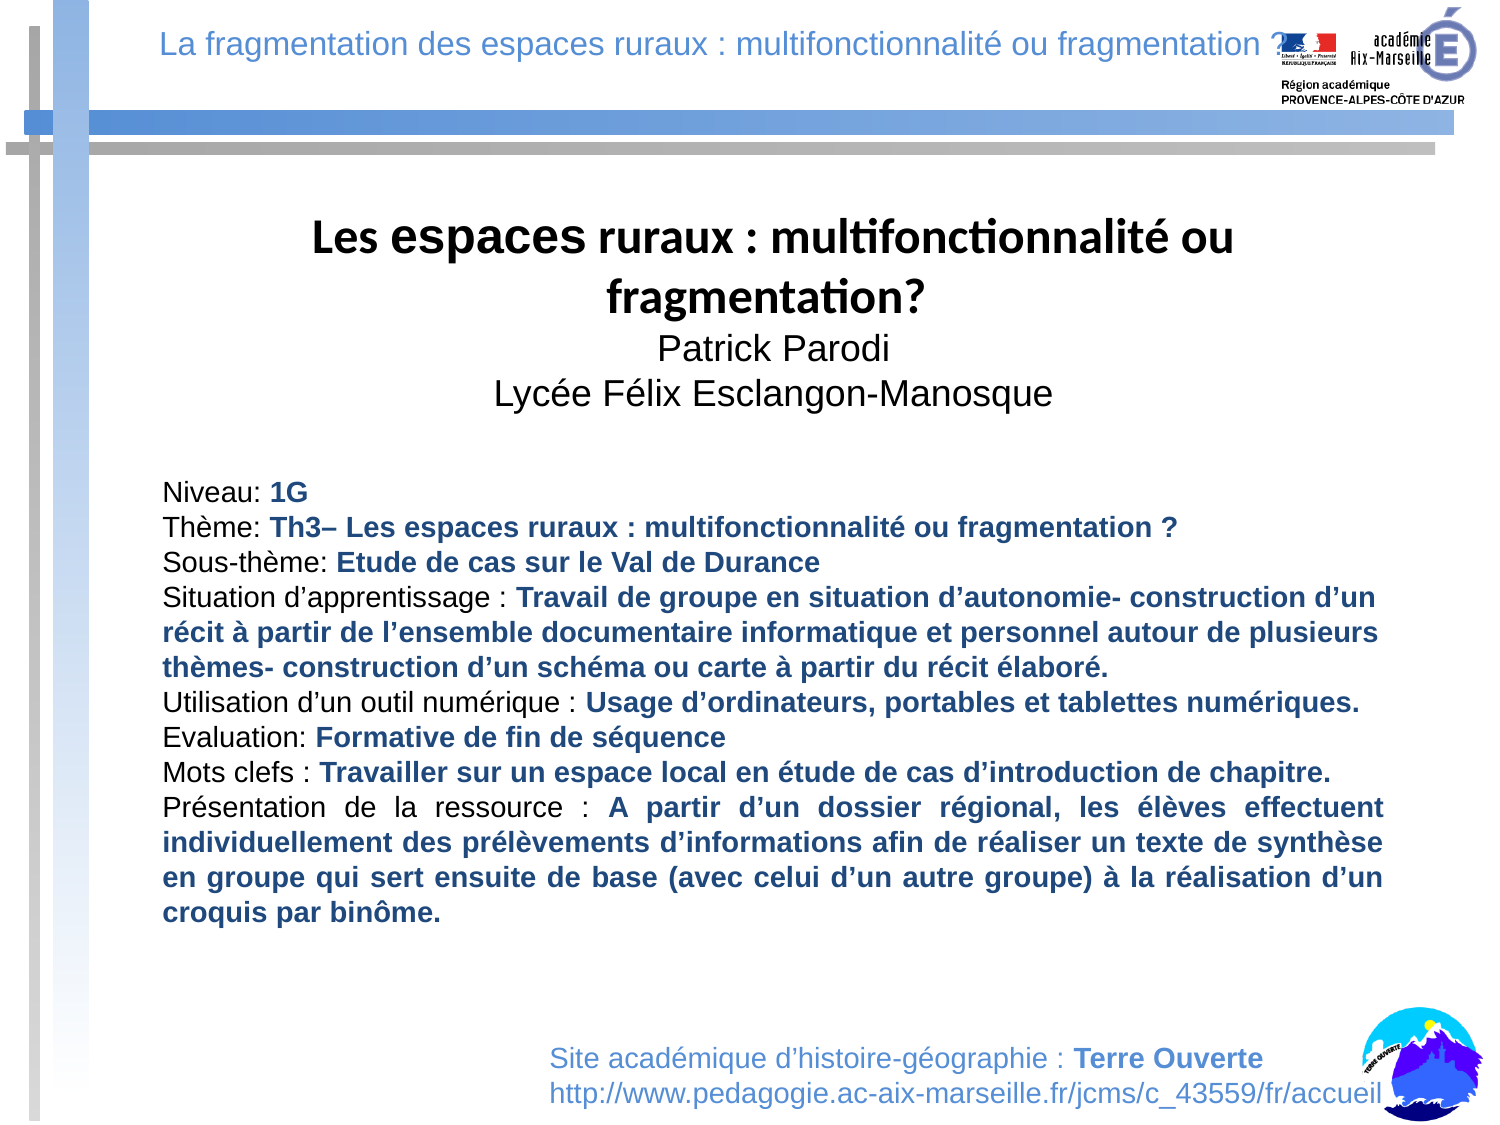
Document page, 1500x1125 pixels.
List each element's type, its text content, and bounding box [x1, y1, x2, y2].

text_box [4, 140, 27, 156]
picture [1360, 1006, 1484, 1122]
text_box [91, 140, 1437, 156]
text_box La fragmentation des espaces ruraux : multifonctionnalité ou fragmentation ? [144, 14, 1264, 70]
text_box Les espaces ruraux : multifonctionnalité ou fragmentation? Patrick Parodi Lycée Félix Esclangon-Manosque Niveau: 1G Thème: Th3– Les espaces ruraux : multifonctionnalité ou fragmentation ? Sous-thème: Etude de cas sur le Val de Durance Situation d’apprentissage : Travail de groupe en situation d’autonomie- construction d’un récit à partir de l’ensemble documentaire informatique et personnel autour de plusieurs thèmes- construction d’un schéma ou carte à partir du récit élaboré. Utilisation d’un outil numérique : Usage d’ordinateurs, portables et tablettes numériques. Evaluation: Formative de fin de séquence Mots clefs : Travailler sur un espace local en étude de cas d’introduction de chapitre. Présentation de la ressource : A partir d’un dossier régional, les élèves effectuent individuellement des prélèvements d’informations afin de réaliser un texte de synthèse en groupe qui sert ensuite de base (avec celui d’un autre groupe) à la réalisation d’un croquis par binôme. [147, 196, 1400, 936]
text_box [23, 109, 51, 137]
text_box Site académique d’histoire-géographie : Terre Ouverte http://www.pedagogie.ac-aix-marseille.fr/jcms/c_43559/fr/accueil [534, 1031, 1355, 1117]
picture [1269, 0, 1484, 114]
text_box [91, 109, 1456, 137]
text_box [27, 137, 42, 1122]
text_box [51, 0, 91, 1096]
text_box [27, 24, 42, 109]
text_box [42, 140, 51, 156]
